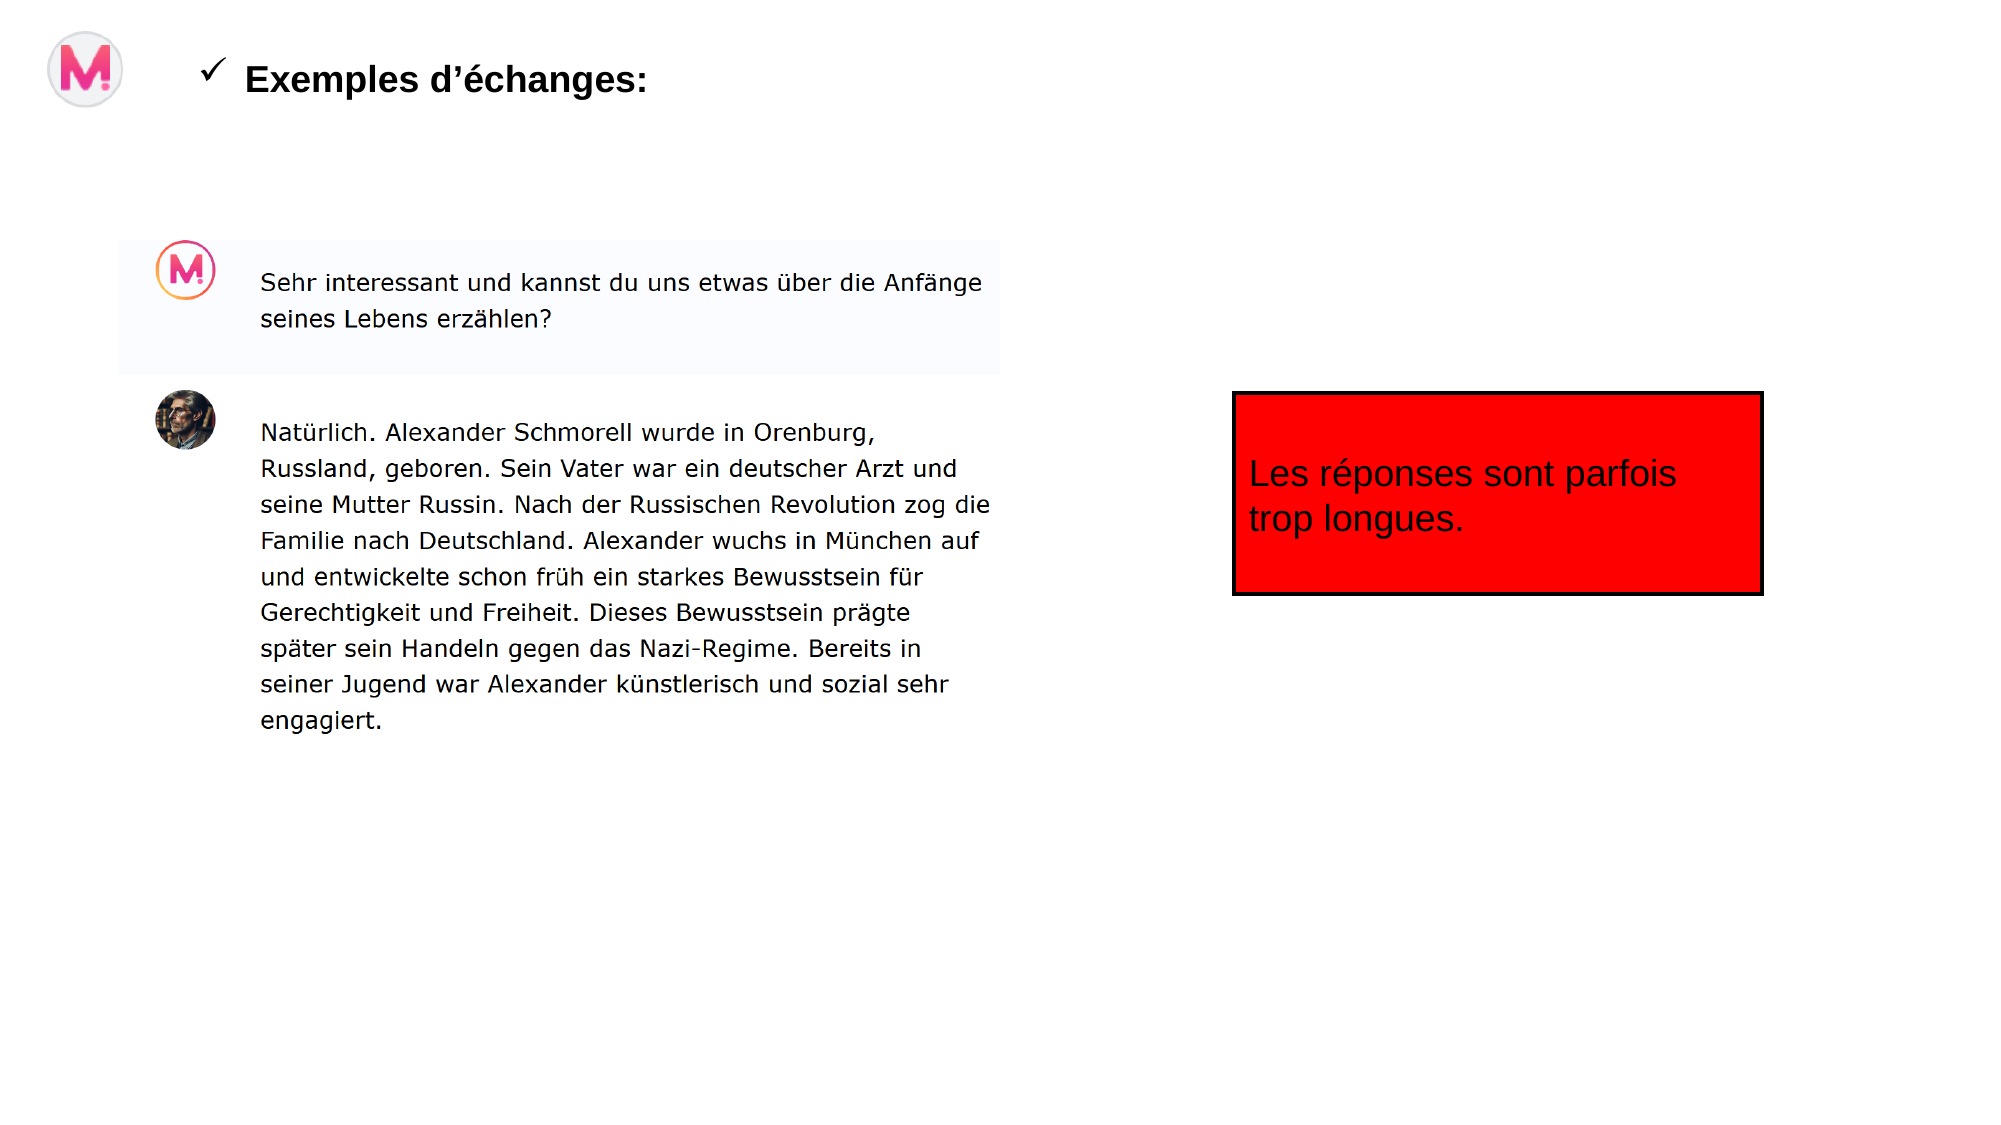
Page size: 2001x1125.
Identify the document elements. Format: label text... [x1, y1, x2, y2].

picture [35, 18, 131, 108]
text_box Les réponses sont parfois trop longues. [1232, 391, 1764, 596]
text_box Exemples d’échanges: [183, 47, 1949, 288]
picture [118, 218, 1001, 750]
